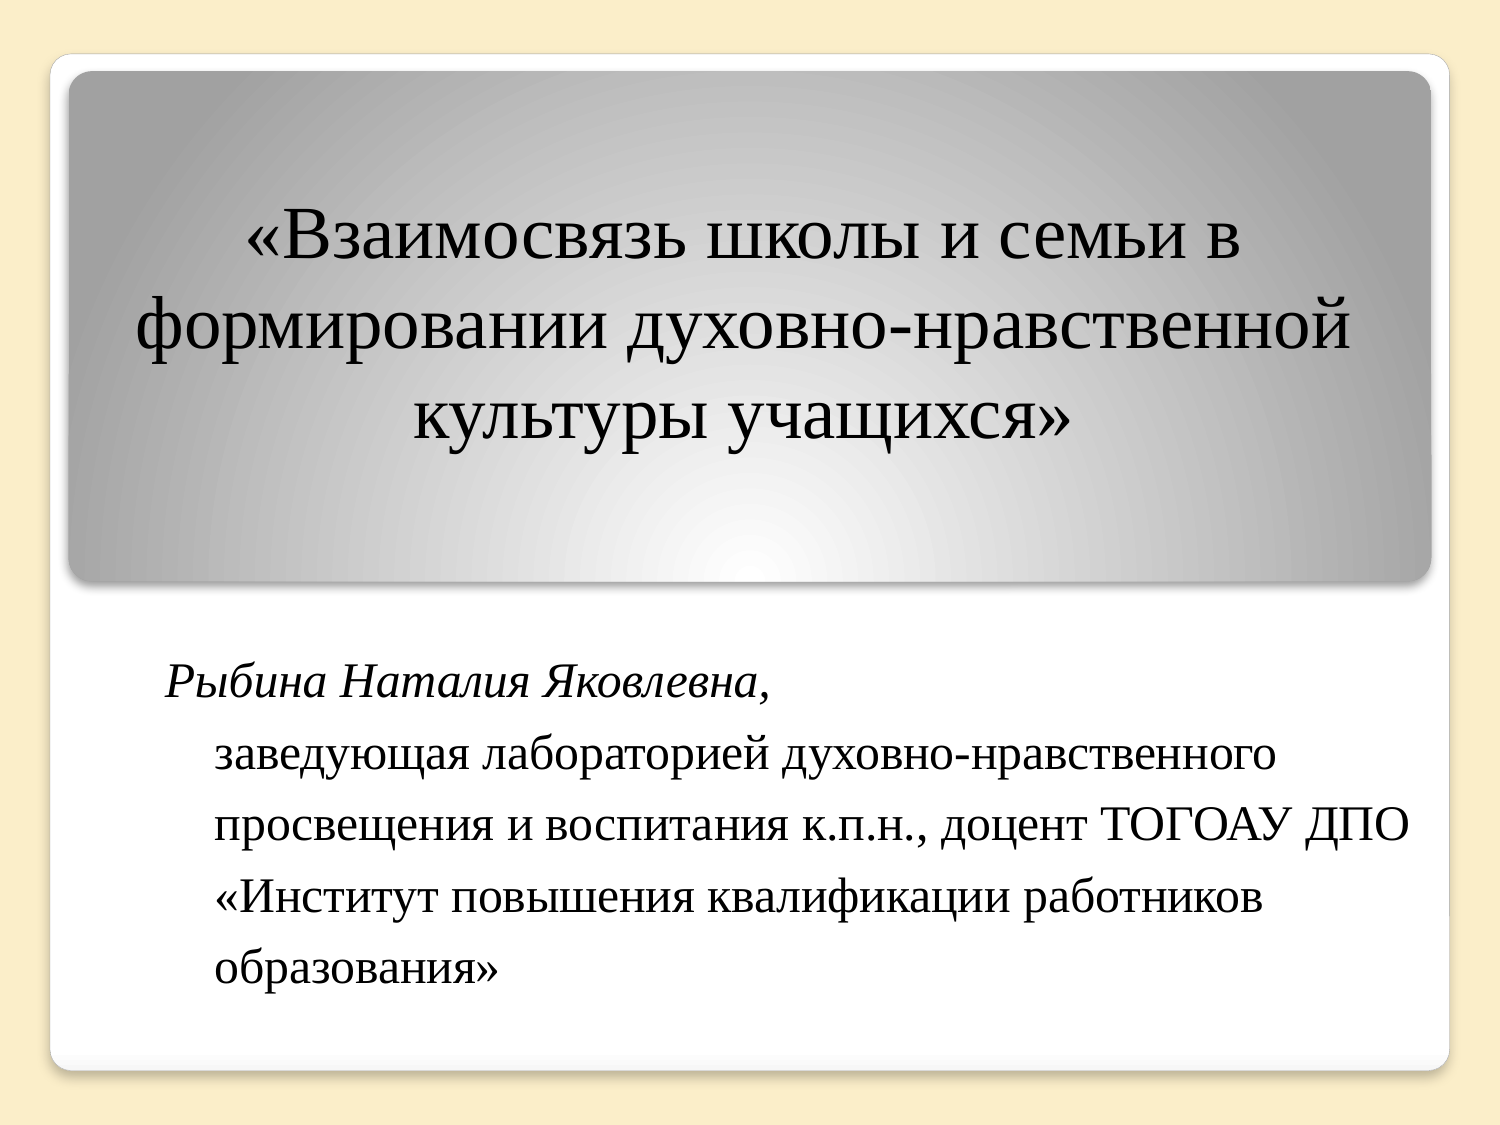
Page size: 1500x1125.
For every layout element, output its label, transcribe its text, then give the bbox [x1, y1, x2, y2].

text_box «Взаимосвязь школы и семьи в формировании духовно-нравственной культуры учащихся» [117, 175, 1372, 461]
subtitle Рыбина Наталия Яковлевна, заведующая лабораторией духовно-нравственного просвещения и воспитания к.п.н., доцент ТОГОАУ ДПО «Институт повышения квалификации работников образования» [128, 597, 1442, 1009]
